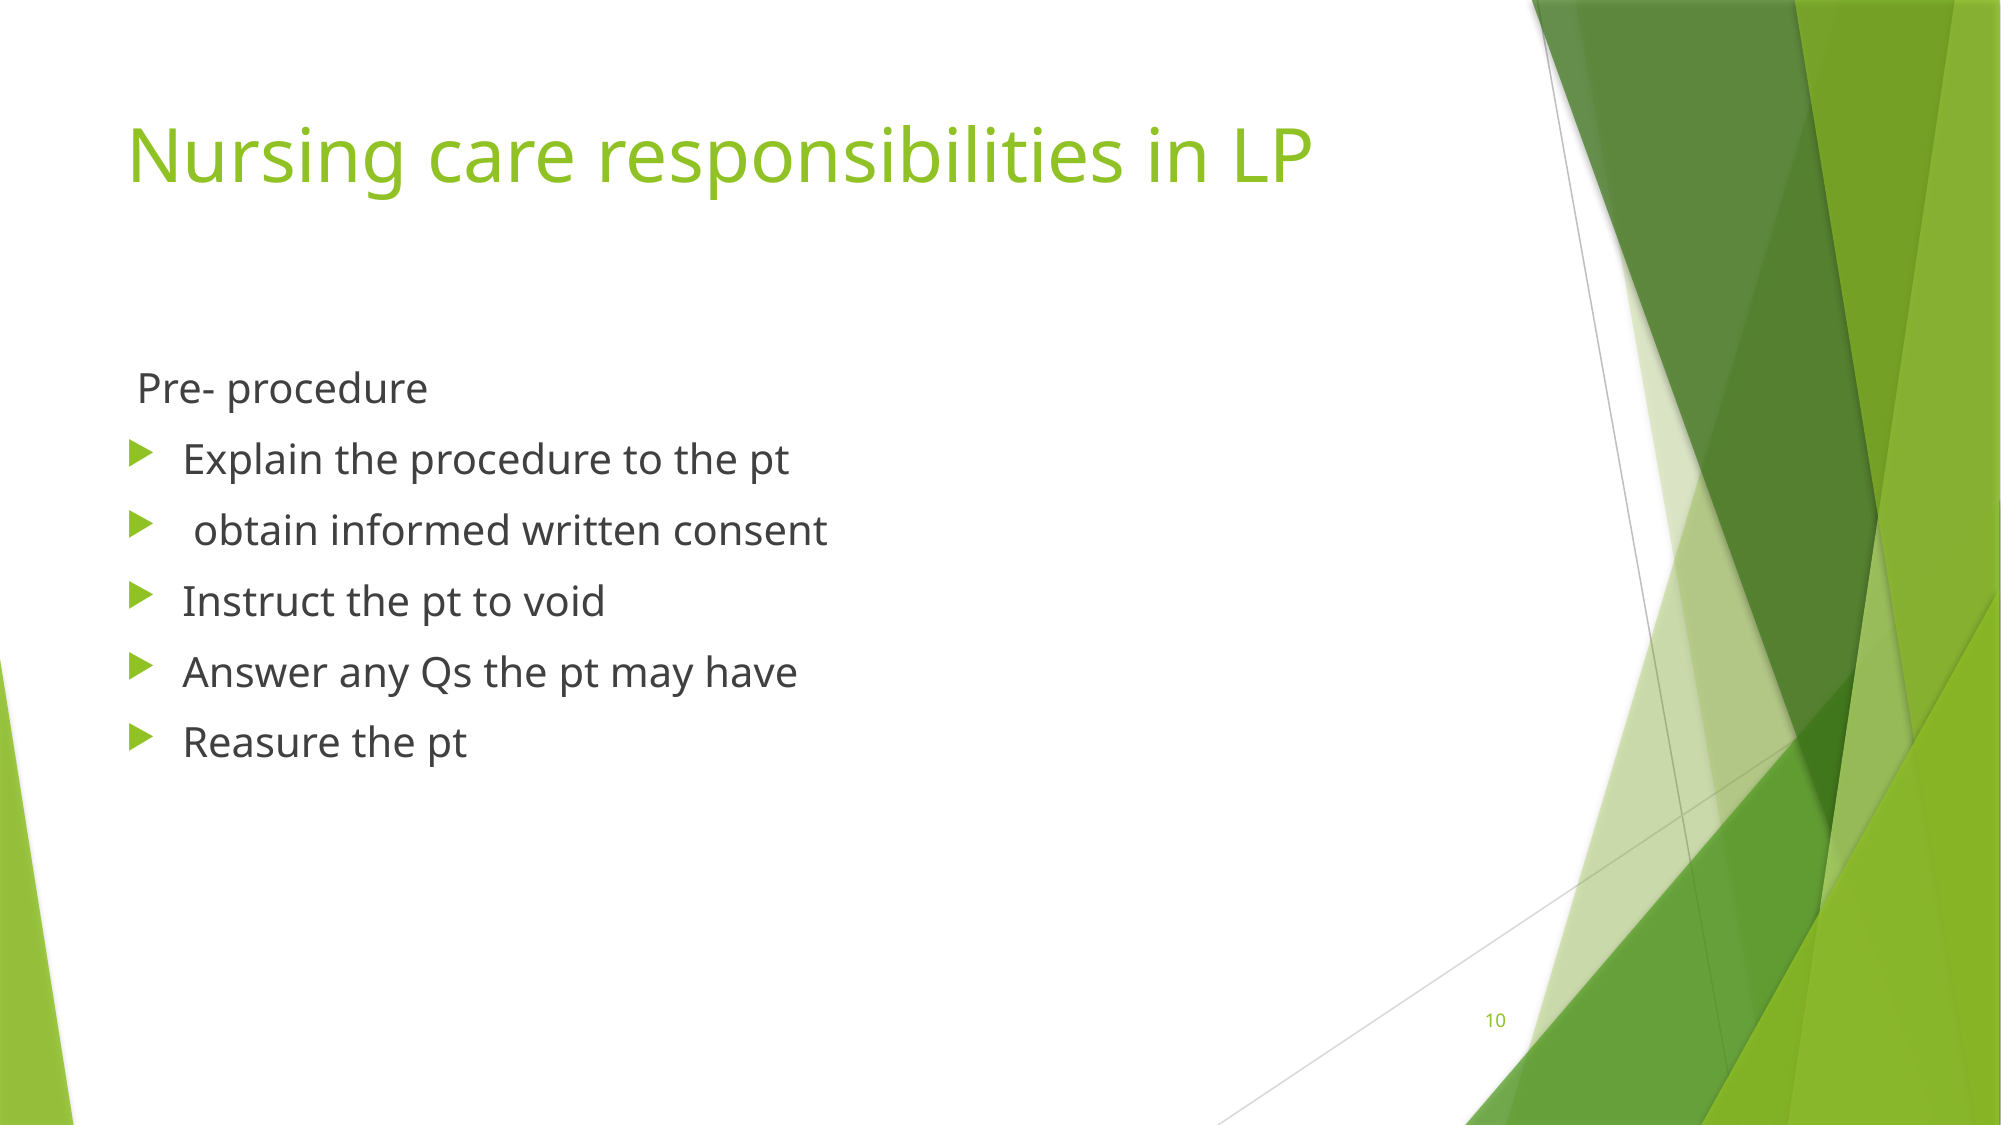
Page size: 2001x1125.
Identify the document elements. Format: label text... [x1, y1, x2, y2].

slide_number 10 [1409, 991, 1522, 1051]
list Pre- procedure Explain the procedure to the pt obtain informed written consent Instruct the pt to void Answer any Qs the pt may have Reasure the pt [111, 354, 1522, 992]
title Nursing care responsibilities in LP [111, 99, 1522, 317]
